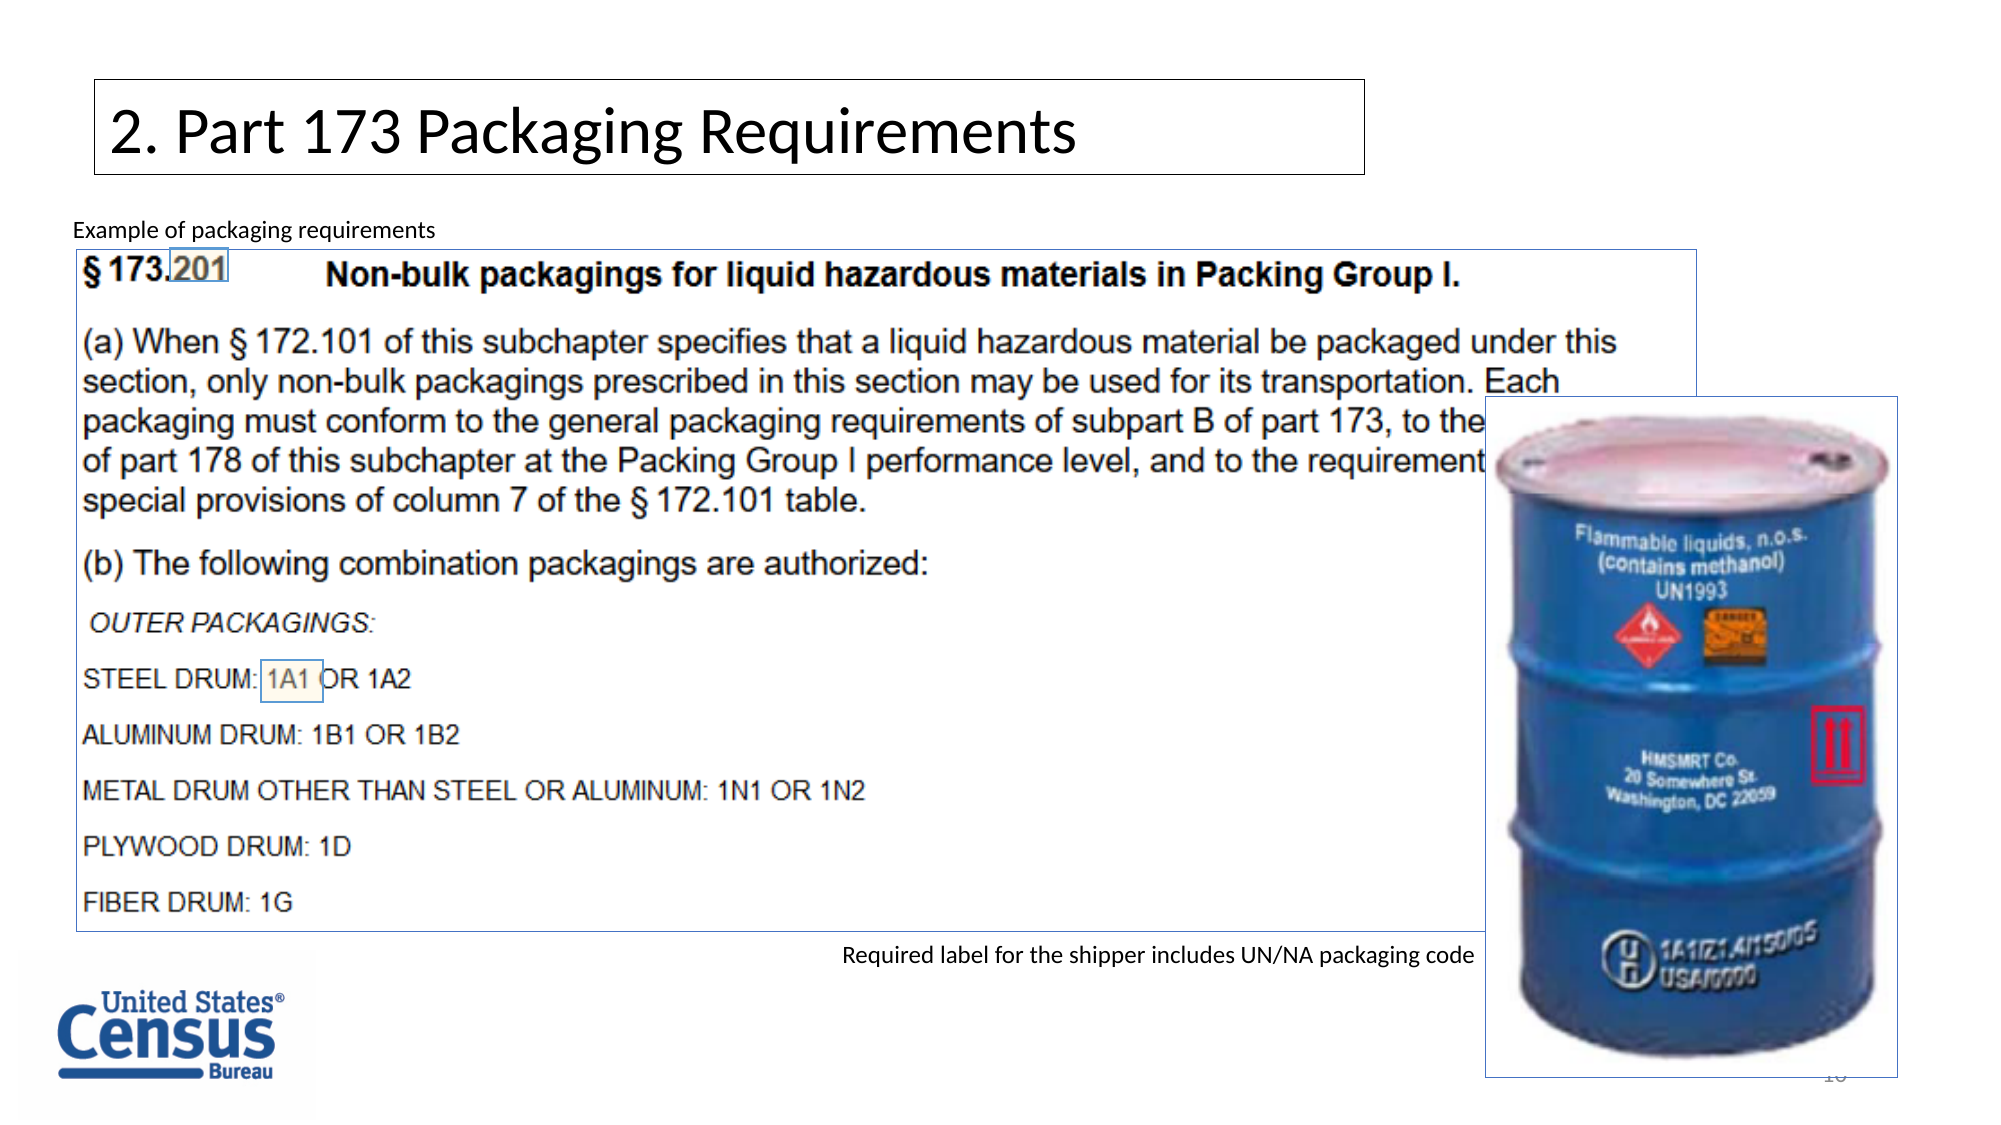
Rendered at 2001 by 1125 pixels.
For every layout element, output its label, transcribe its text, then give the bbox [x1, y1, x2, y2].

picture [18, 950, 316, 1120]
slide_number 10 [1412, 1042, 1863, 1103]
text_box Example of packaging requirements [57, 206, 771, 252]
text_box Required label for the shipper includes UN/NA packaging code [827, 932, 1485, 977]
picture [76, 249, 1898, 1078]
text_box 2. Part 173 Packaging Requirements [94, 79, 1365, 175]
